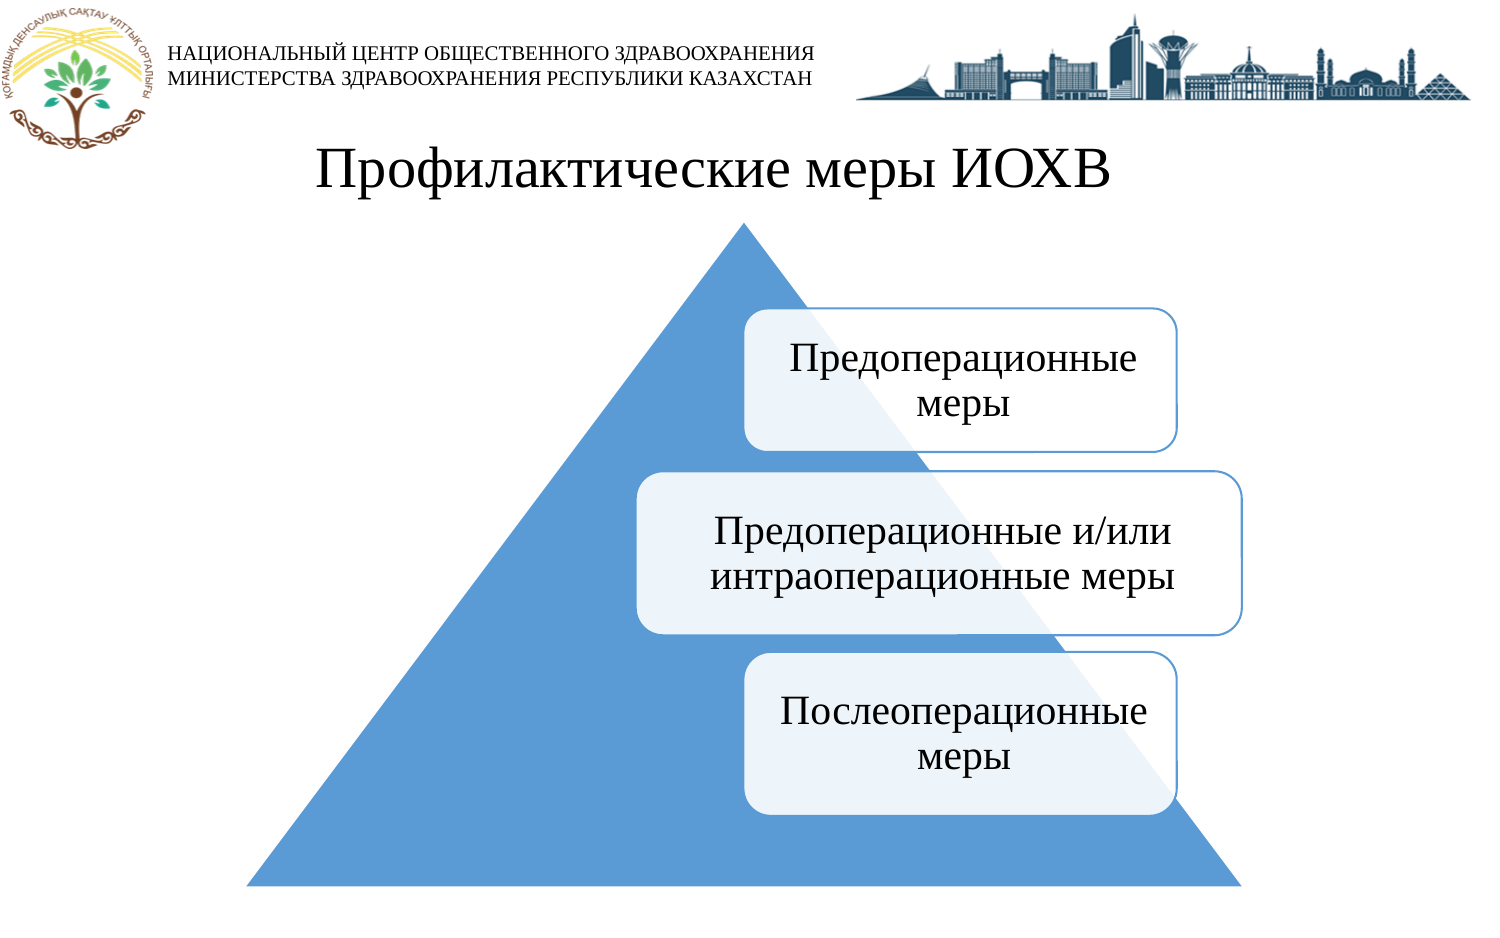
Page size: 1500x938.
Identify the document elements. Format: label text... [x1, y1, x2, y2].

picture [856, 13, 1471, 110]
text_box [253, 220, 1254, 888]
text_box Профилактические меры ИОХВ [301, 121, 1164, 207]
picture [2, 7, 153, 149]
text_box НАЦИОНАЛЬНЫЙ ЦЕНТР ОБЩЕСТВЕННОГО ЗДРАВООХРАНЕНИЯ МИНИСТЕРСТВА ЗДРАВООХРАНЕНИЯ РЕСПУБЛИКИ КАЗАХСТАН [153, 31, 856, 97]
